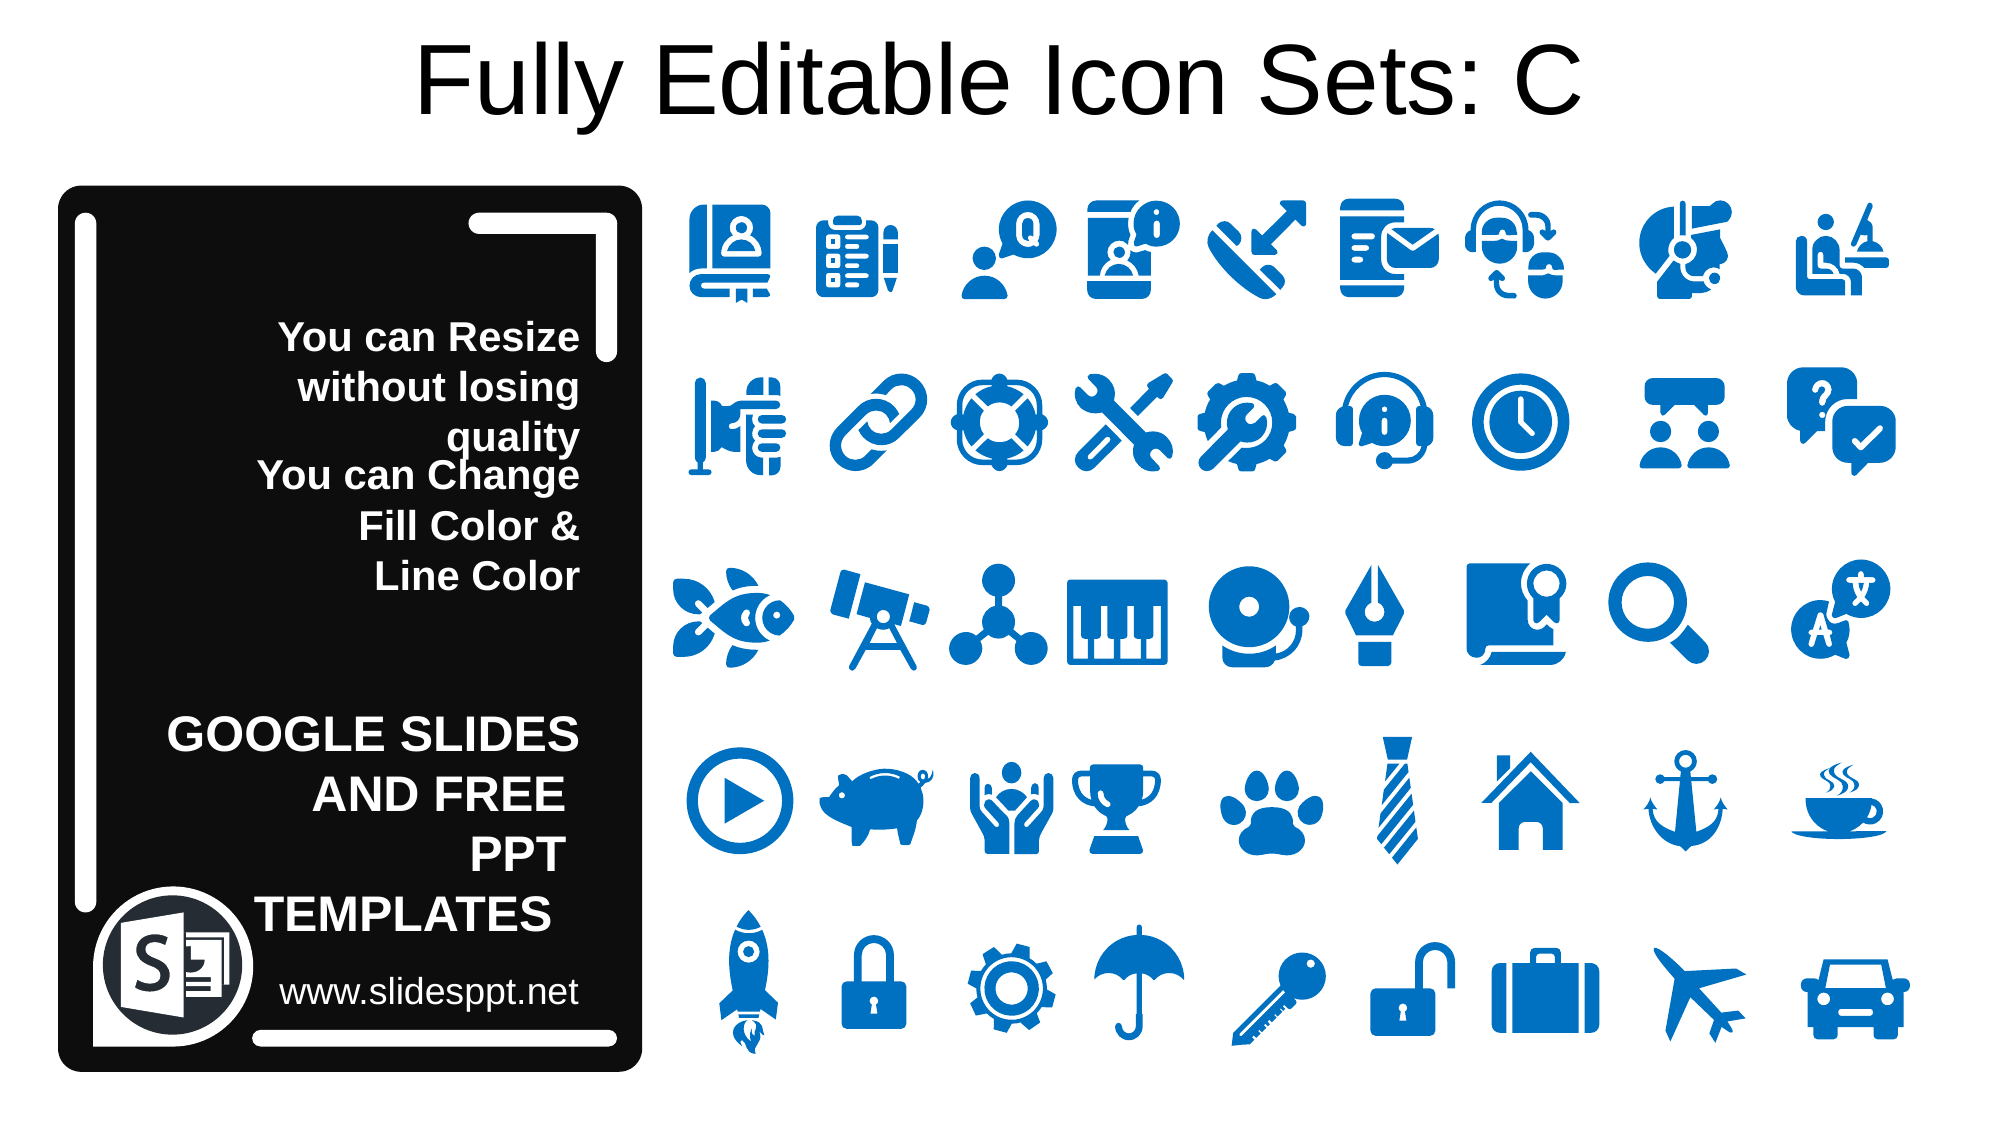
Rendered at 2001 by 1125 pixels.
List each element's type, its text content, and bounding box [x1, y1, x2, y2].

text_box [950, 373, 1049, 472]
text_box [685, 746, 795, 856]
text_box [689, 204, 772, 303]
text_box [1464, 200, 1564, 299]
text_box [1791, 559, 1891, 659]
text_box Fully Editable Icon Sets: C [50, 27, 1949, 147]
text_box [1369, 941, 1457, 1037]
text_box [1335, 371, 1434, 470]
text_box [1374, 762, 1419, 867]
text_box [816, 215, 898, 298]
text_box [1490, 962, 1508, 1034]
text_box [1217, 770, 1326, 856]
text_box [1067, 579, 1168, 665]
text_box [840, 934, 908, 1030]
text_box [1071, 764, 1161, 854]
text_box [1344, 564, 1405, 666]
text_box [1795, 202, 1889, 296]
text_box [1208, 566, 1310, 668]
text_box [1583, 962, 1601, 1034]
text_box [673, 567, 795, 668]
text_box [718, 908, 780, 1056]
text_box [1466, 563, 1567, 665]
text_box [1639, 378, 1730, 469]
text_box [1381, 735, 1414, 761]
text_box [1472, 373, 1570, 471]
text_box [949, 563, 1048, 665]
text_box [1340, 198, 1439, 298]
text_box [827, 373, 930, 472]
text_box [1206, 200, 1307, 300]
text_box [1511, 946, 1580, 1034]
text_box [1639, 200, 1734, 299]
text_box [1087, 200, 1180, 299]
text_box [1479, 749, 1583, 805]
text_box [830, 569, 930, 671]
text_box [1197, 373, 1296, 472]
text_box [1787, 367, 1897, 476]
text_box [1230, 951, 1327, 1047]
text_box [970, 761, 1054, 855]
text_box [961, 200, 1057, 299]
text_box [1608, 562, 1711, 664]
text_box [1652, 946, 1749, 1046]
text_box [966, 942, 1057, 1035]
text_box [1789, 761, 1889, 841]
text_box [1497, 769, 1564, 851]
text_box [1073, 373, 1175, 472]
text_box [688, 377, 787, 476]
text_box [818, 767, 935, 847]
text_box [1093, 923, 1186, 1042]
text_box [1640, 749, 1731, 853]
text_box [1799, 958, 1911, 1041]
